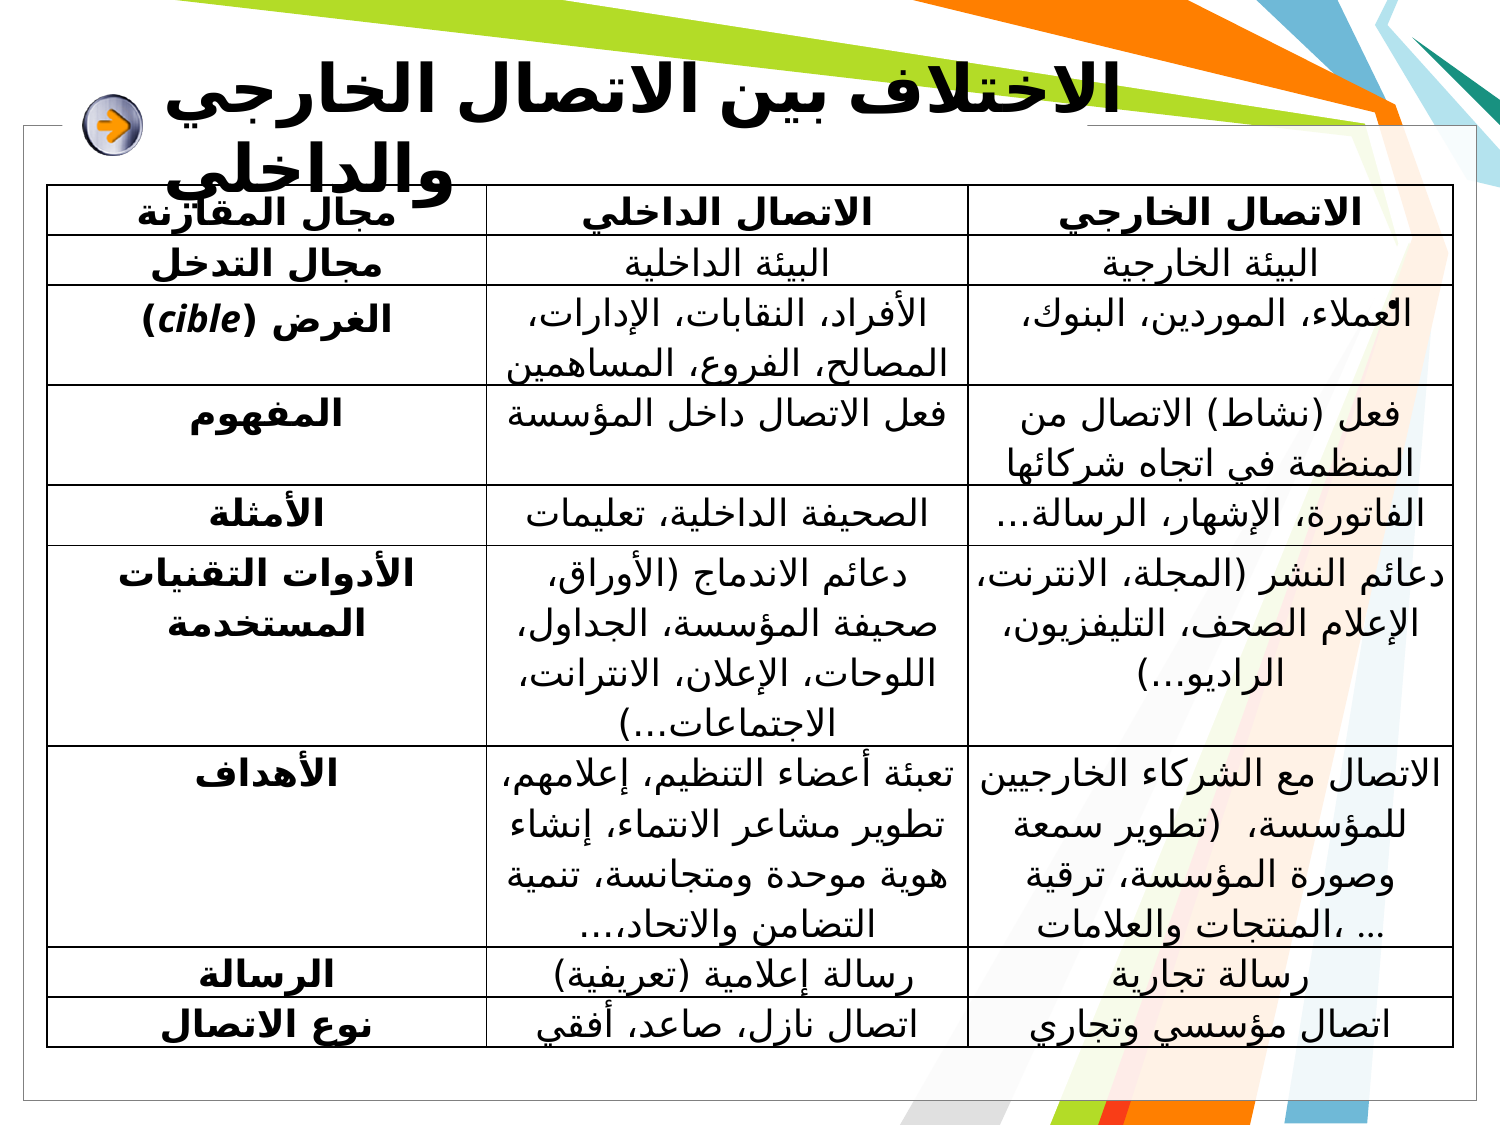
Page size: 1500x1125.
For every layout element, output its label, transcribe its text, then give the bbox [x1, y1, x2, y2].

table_cell الرسالة [48, 948, 486, 996]
table_cell الفاتورة، الإشهار، الرسالة... [969, 486, 1452, 545]
table_header مجال المقارنة [48, 186, 486, 234]
table_cell فعل (نشاط) الاتصال من المنظمة في اتجاه شركائها [969, 386, 1452, 484]
table_cell اتصال مؤسسي وتجاري [969, 998, 1452, 1046]
table_cell الغرض (cible) [48, 286, 486, 384]
table_cell البيئة الداخلية [487, 236, 967, 284]
table_cell العملاء، الموردين، البنوك، [969, 286, 1452, 384]
table_cell الأهداف [48, 747, 486, 946]
table_cell المفهوم [48, 386, 486, 484]
table_cell الأفراد، النقابات، الإدارات، المصالح، الفروع، المساهمين [487, 286, 967, 384]
table_cell الصحيفة الداخلية، تعليمات [487, 486, 967, 545]
table_cell رسالة إعلامية (تعريفية) [487, 948, 967, 996]
table_cell الأدوات التقنيات المستخدمة [48, 546, 486, 745]
table_cell اتصال نازل، صاعد، أفقي [487, 998, 967, 1046]
table_cell دعائم الاندماج (الأوراق، صحيفة المؤسسة، الجداول، اللوحات، الإعلان، الانترانت، الاجتماعات...) [487, 546, 967, 745]
table_cell الأمثلة [48, 486, 486, 545]
table_cell البيئة الخارجية [969, 236, 1452, 284]
table_cell مجال التدخل [48, 236, 486, 284]
table_cell الاتصال مع الشركاء الخارجيين للمؤسسة، (تطوير سمعة وصورة المؤسسة، ترقية المنتجات والعلامات، ... [969, 747, 1452, 946]
table_header الاتصال الخارجي [969, 186, 1452, 234]
title الاختلاف بين الاتصال الخارجي والداخلي [147, 32, 1183, 184]
picture [82, 94, 143, 156]
table_cell دعائم النشر (المجلة، الانترنت، الإعلام الصحف، التليفزيون، الراديو...) [969, 546, 1452, 745]
table_header الاتصال الداخلي [487, 186, 967, 234]
table_cell نوع الاتصال [48, 998, 486, 1046]
table_cell تعبئة أعضاء التنظيم، إعلامهم، تطوير مشاعر الانتماء، إنشاء هوية موحدة ومتجانسة، تنمية التضامن والاتحاد،... [487, 747, 967, 946]
table_cell فعل الاتصال داخل المؤسسة [487, 386, 967, 484]
table_cell رسالة تجارية [969, 948, 1452, 996]
